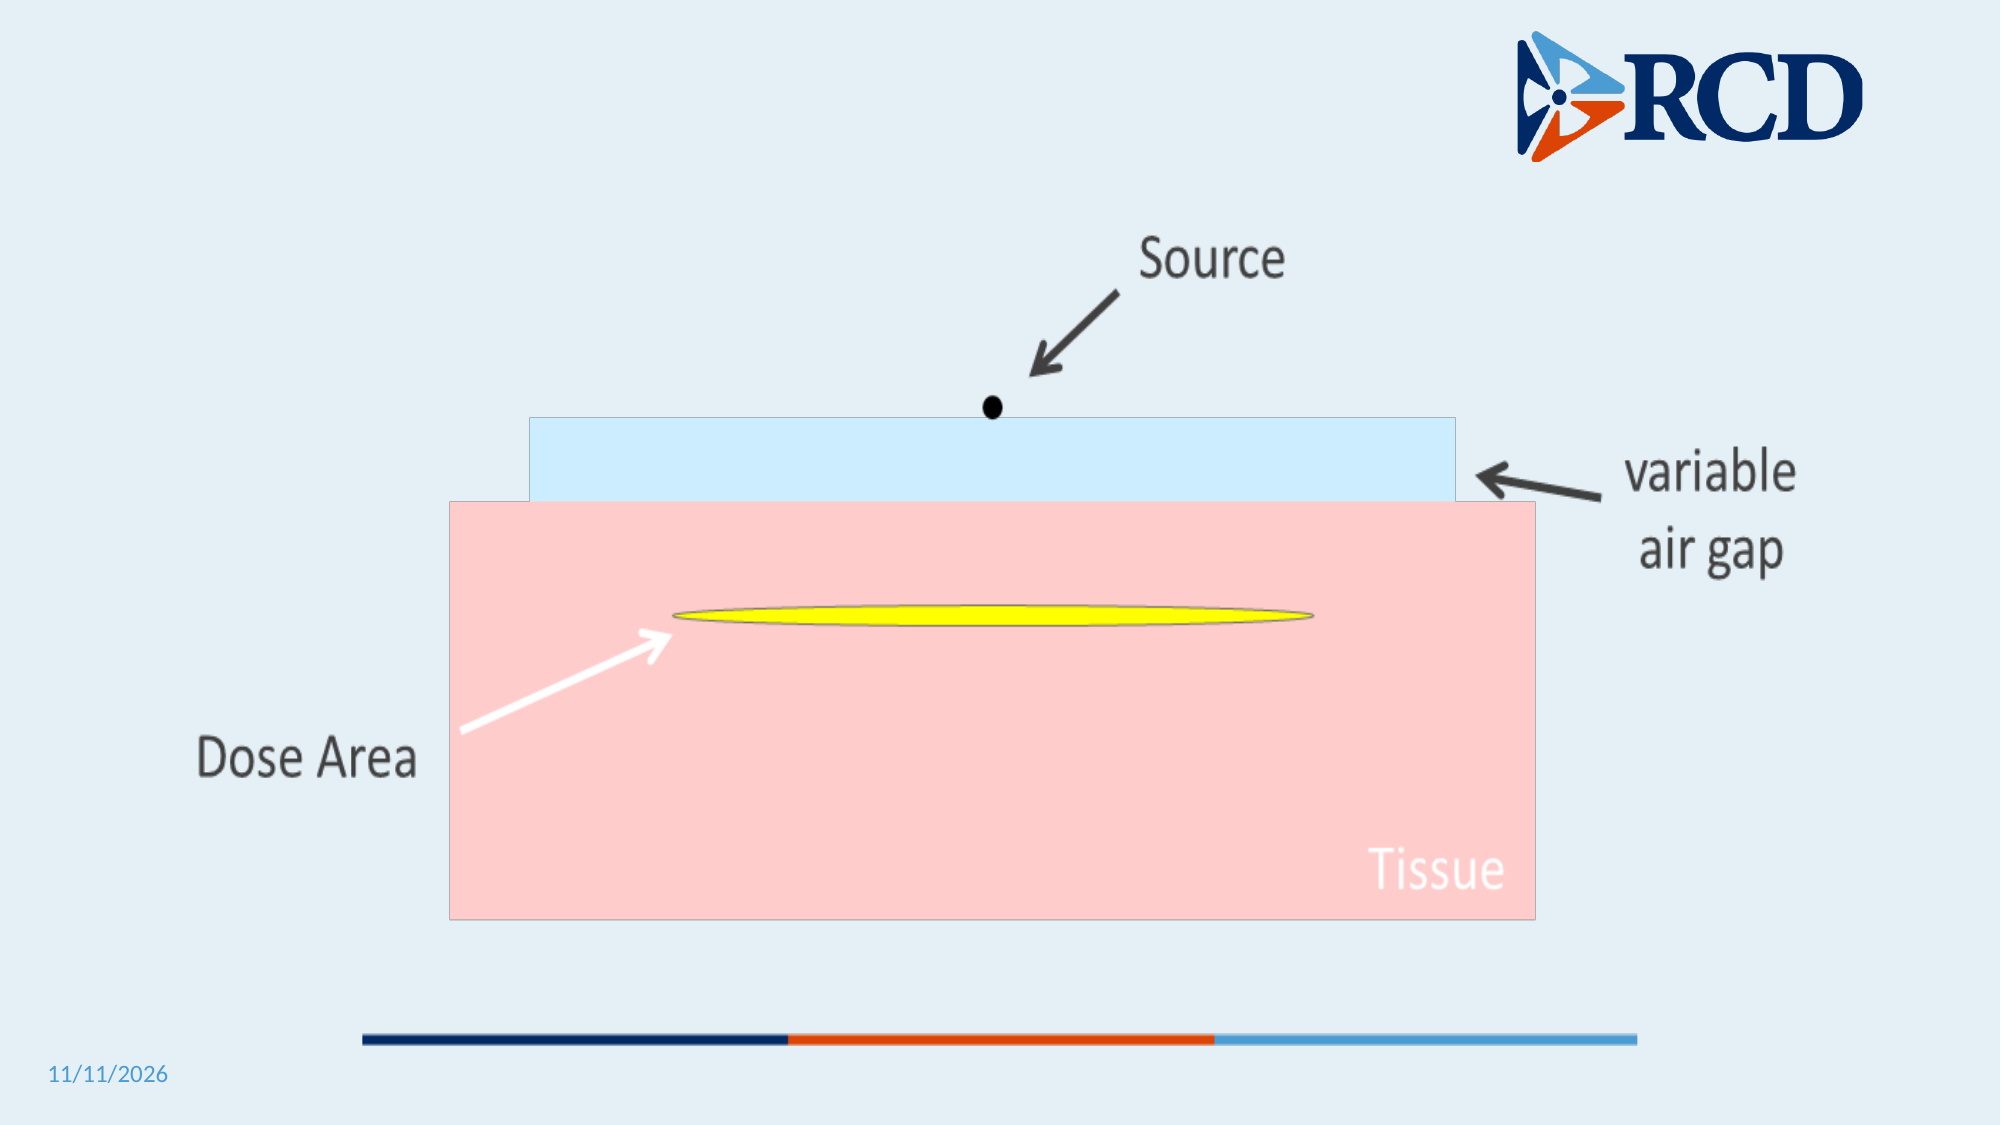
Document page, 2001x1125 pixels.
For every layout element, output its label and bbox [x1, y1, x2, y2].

picture [162, 195, 1832, 946]
slide_number [32, 1042, 483, 1103]
